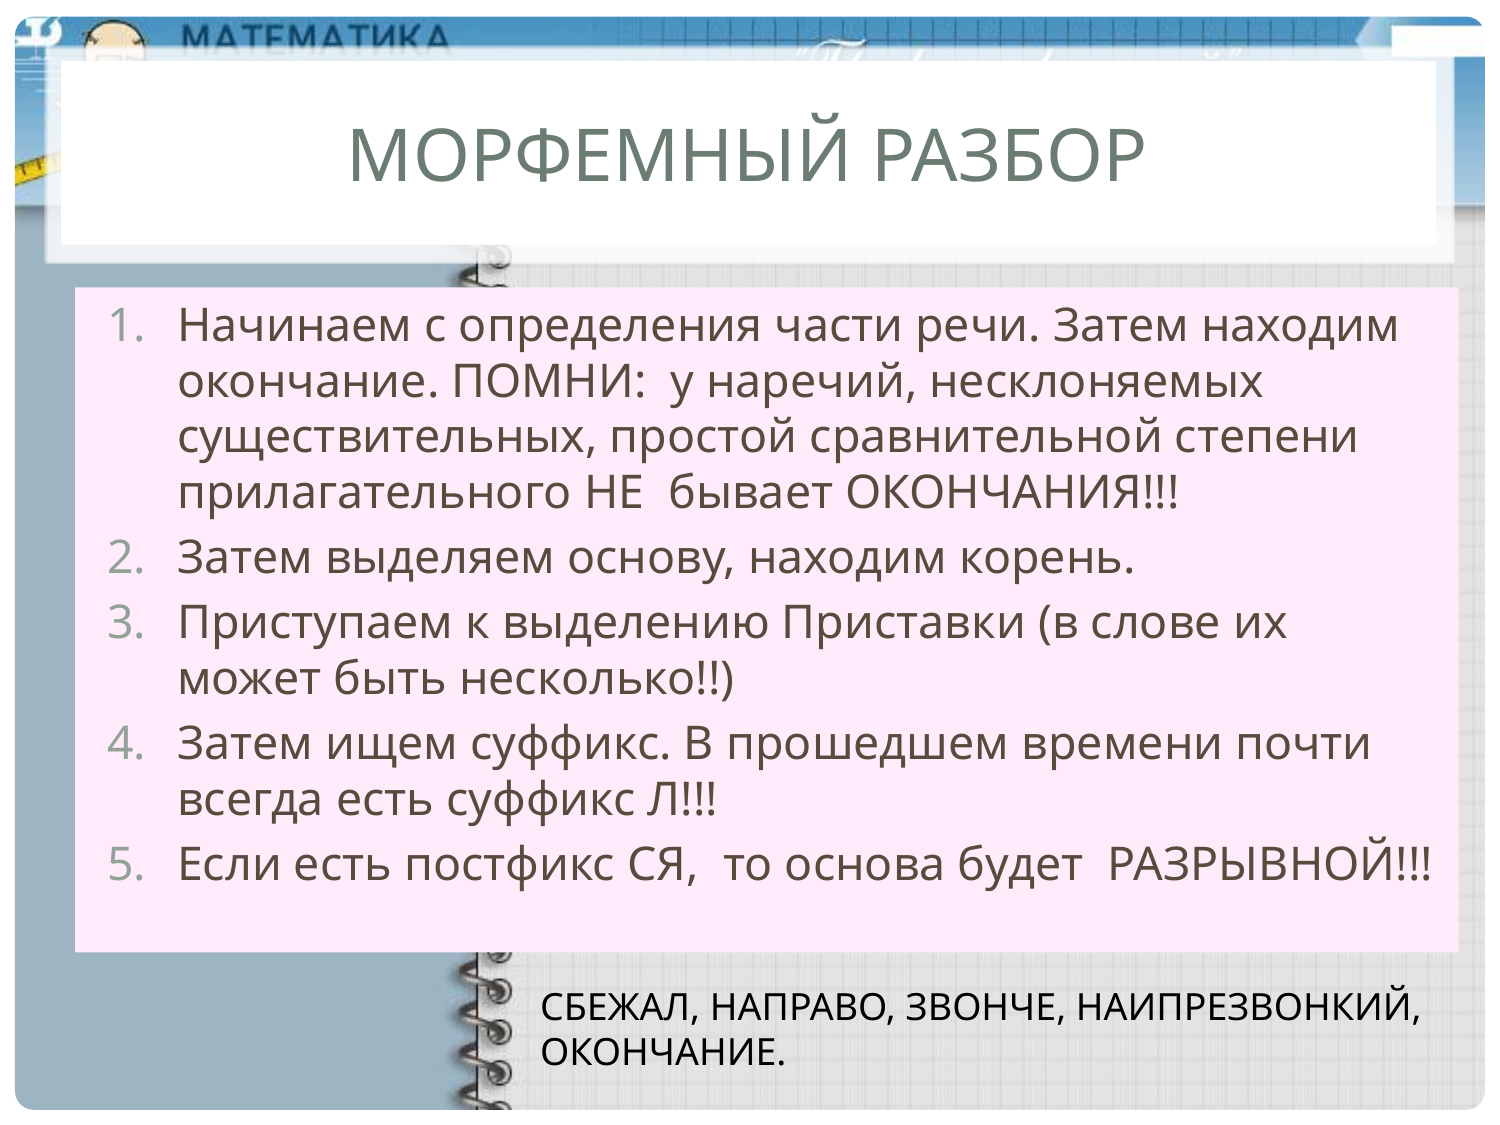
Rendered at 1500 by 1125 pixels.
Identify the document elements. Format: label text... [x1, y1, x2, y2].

list Начинаем с определения части речи. Затем находим окончание. ПОМНИ: у наречий, несклоняемых существительных, простой сравнительной степени прилагательного НЕ бывает ОКОНЧАНИЯ!!! Затем выделяем основу, находим корень. Приступаем к выделению Приставки (в слове их может быть несколько!!) Затем ищем суффикс. В прошедшем времени почти всегда есть суффикс Л!!! Если есть постфикс СЯ, то основа будет РАЗРЫВНОЙ!!! [75, 287, 1459, 953]
picture [14, 16, 1485, 1110]
title Морфемный разбор [69, 66, 1425, 238]
text_box СБЕЖАЛ, НАПРАВО, ЗВОНЧЕ, НАИПРЕЗВОНКИЙ, ОКОНЧАНИЕ. [525, 975, 1471, 1081]
